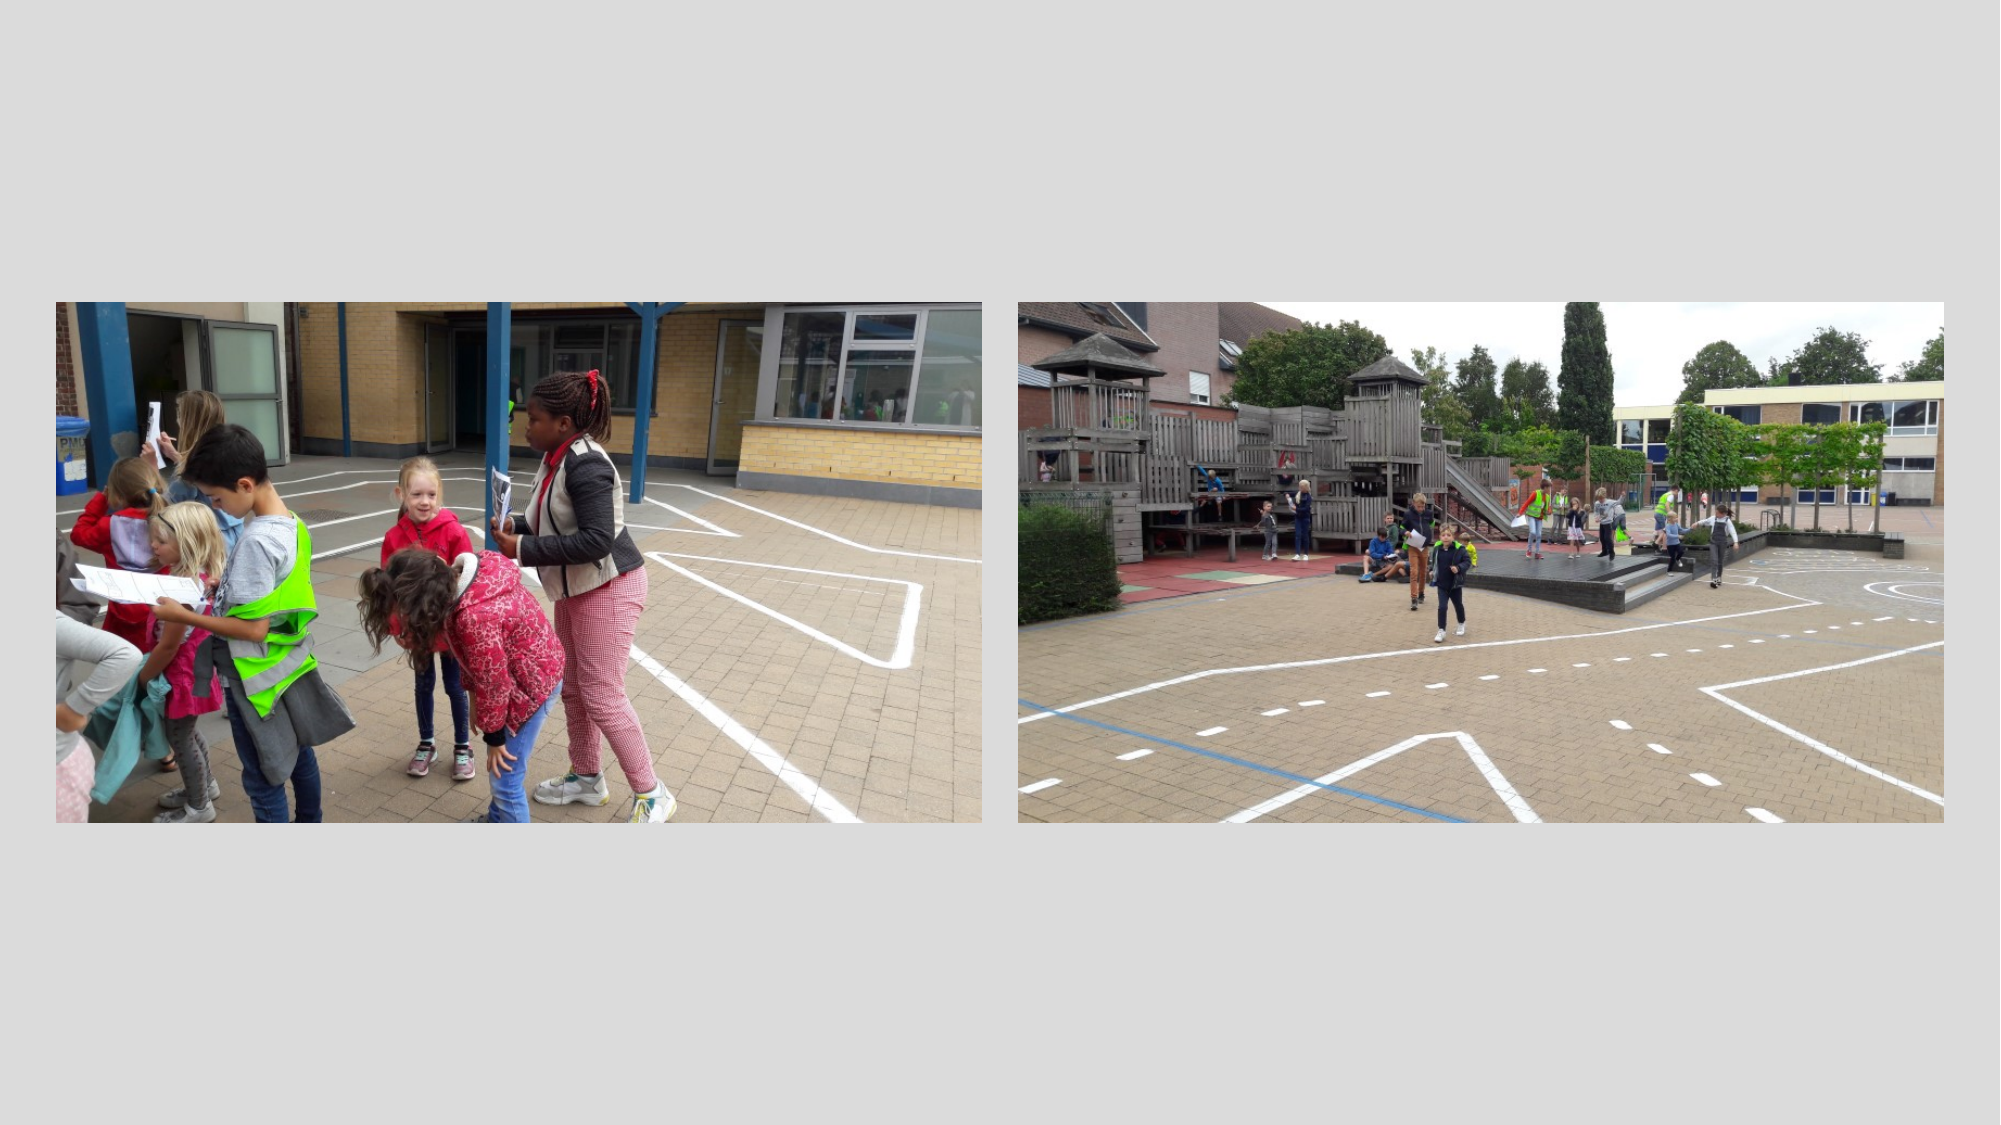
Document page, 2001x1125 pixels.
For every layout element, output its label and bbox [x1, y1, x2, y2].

picture [1018, 302, 1944, 823]
picture [56, 302, 982, 823]
